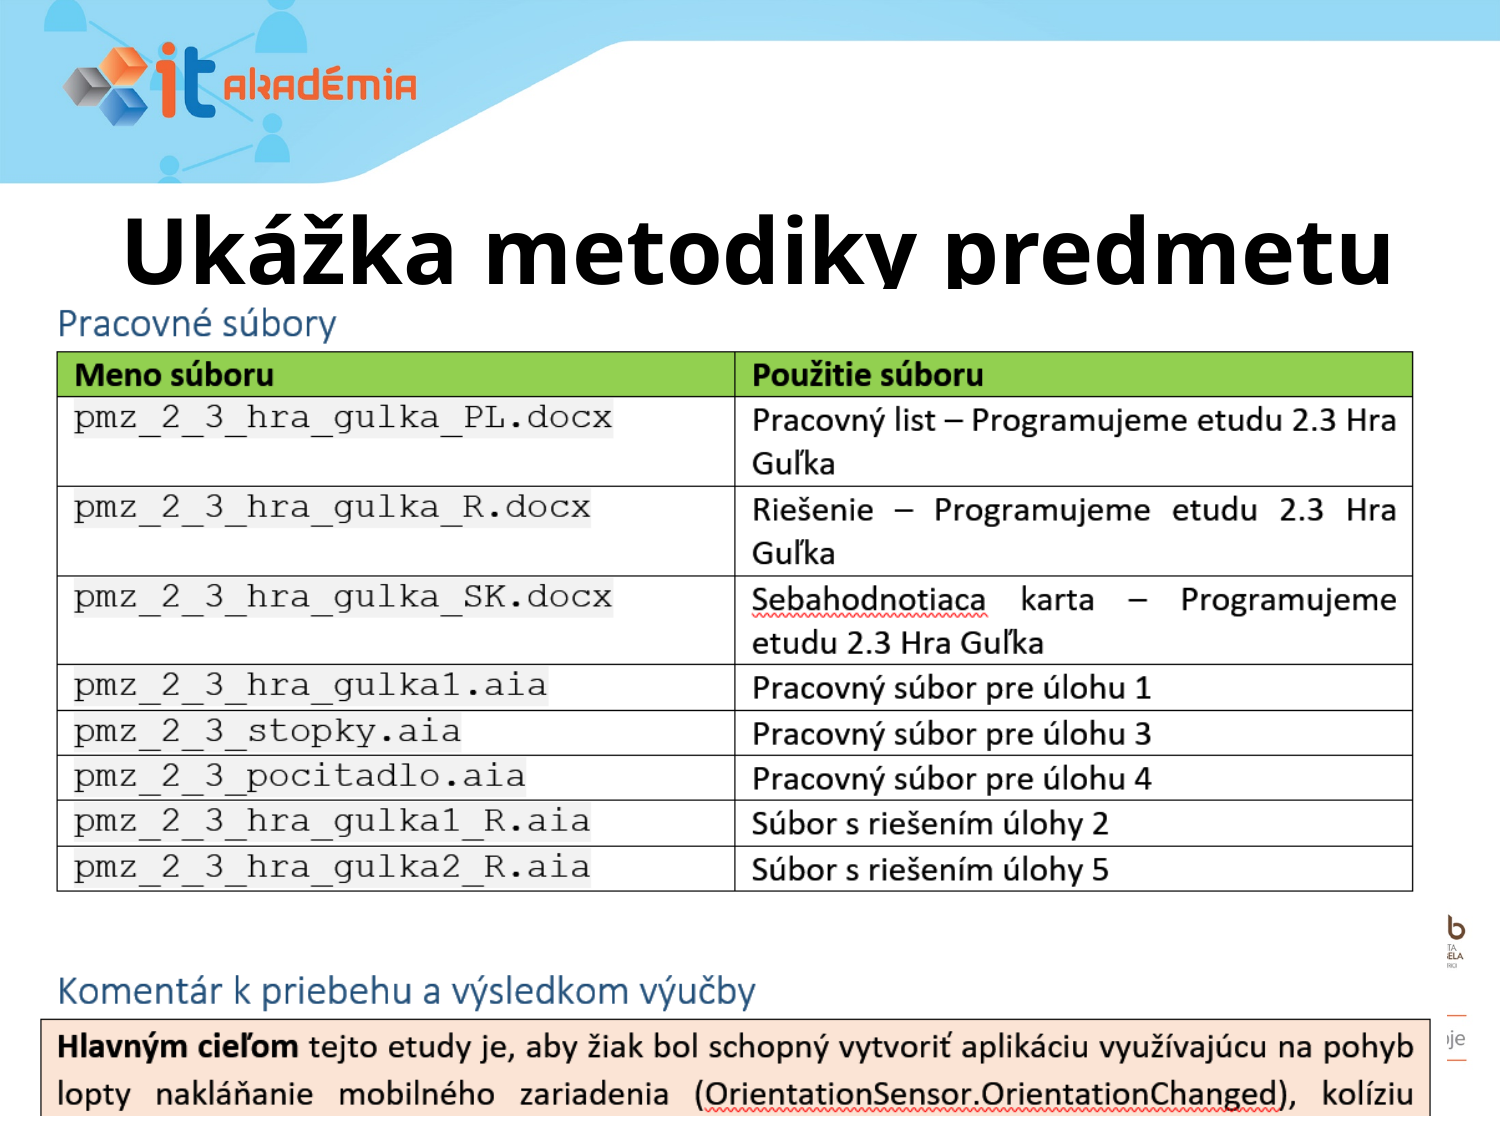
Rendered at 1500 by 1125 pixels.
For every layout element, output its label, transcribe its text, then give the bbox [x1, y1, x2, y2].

title Ukážka metodiky predmetu PMZ (2) [105, 197, 1447, 289]
picture [0, 0, 1500, 1125]
